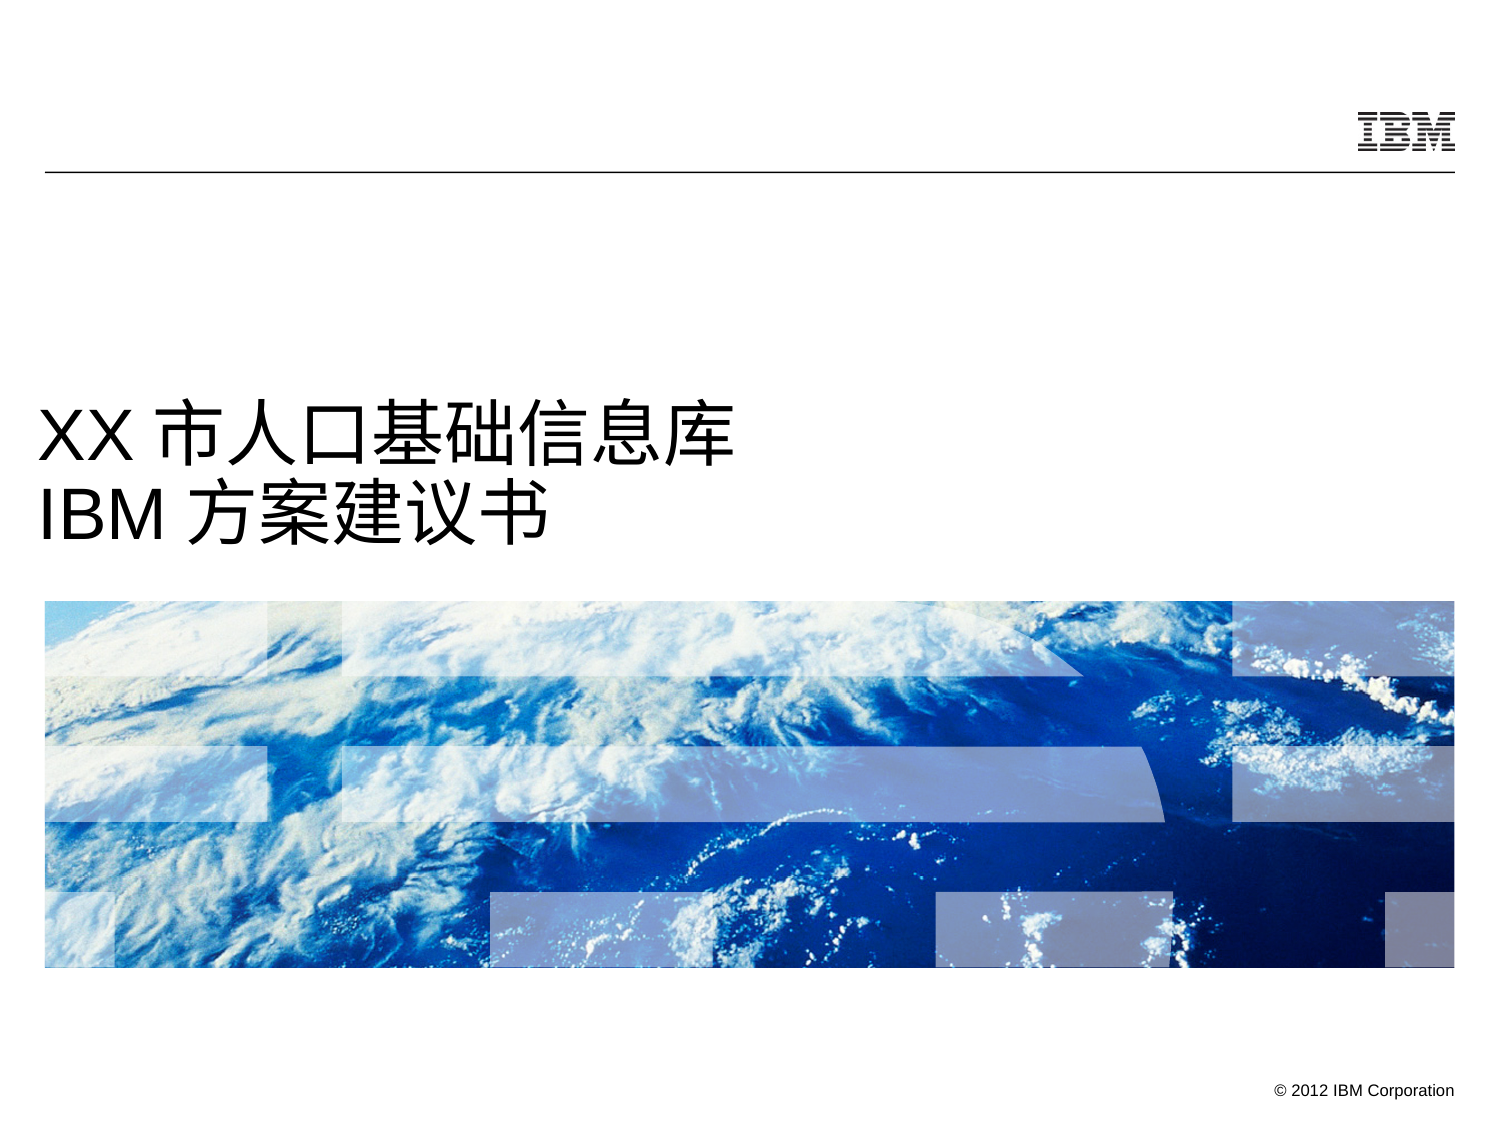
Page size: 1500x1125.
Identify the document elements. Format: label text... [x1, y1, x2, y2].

picture [1358, 112, 1455, 151]
title XX市人口基础信息库 IBM方案建议书 [22, 232, 1455, 563]
picture [44, 601, 1455, 968]
